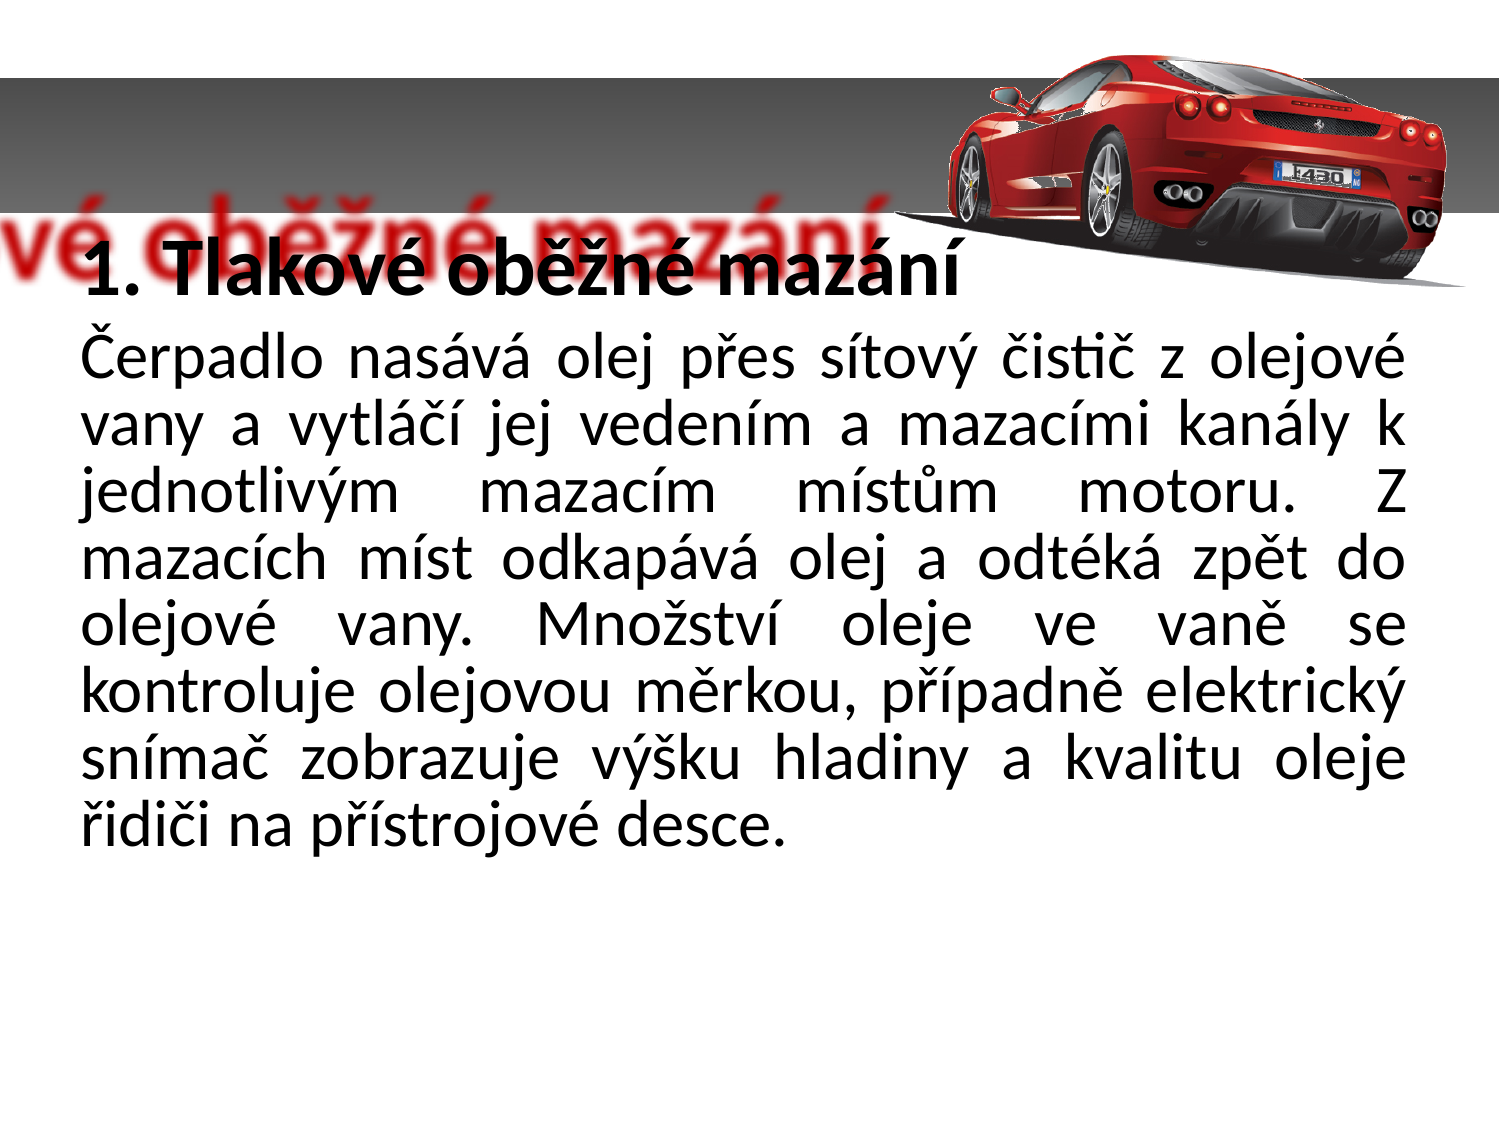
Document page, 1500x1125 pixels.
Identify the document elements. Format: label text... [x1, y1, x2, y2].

text_box 1. Tlakové oběžné mazání [64, 205, 1057, 320]
picture [884, 42, 1483, 291]
list Čerpadlo nasává olej přes sítový čistič z olejové vany a vytláčí jej vedením a mazacími kanály k jednotlivým mazacím místům motoru. Z mazacích míst odkapává olej a odtéká zpět do olejové vany. Množství oleje ve vaně se kontroluje olejovou měrkou, případně elektrický snímač zobrazuje výšku hladiny a kvalitu oleje řidiči na přístrojové desce. [64, 321, 1424, 1106]
